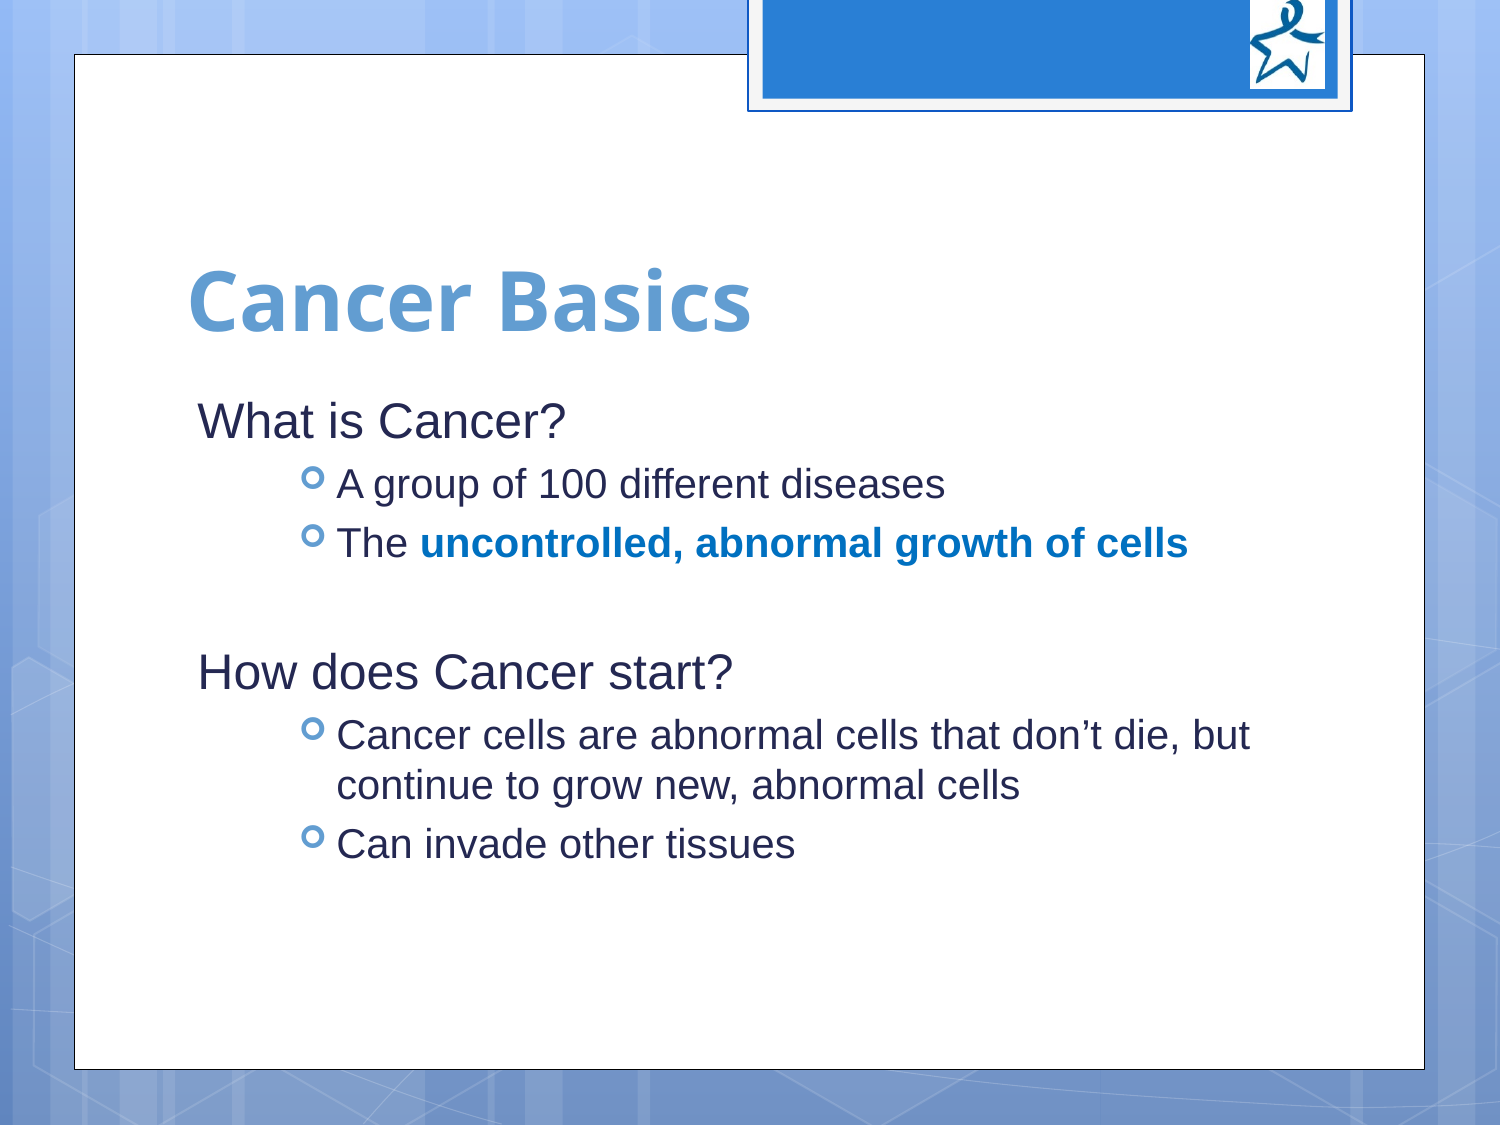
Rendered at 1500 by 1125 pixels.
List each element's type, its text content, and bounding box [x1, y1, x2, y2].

picture [1249, 0, 1326, 90]
list What is Cancer? A group of 100 different diseases The uncontrolled, abnormal growth of cells How does Cancer start? Cancer cells are abnormal cells that don’t die, but continue to grow new, abnormal cells Can invade other tissues [171, 381, 1283, 957]
title Cancer Basics [171, 168, 1324, 357]
